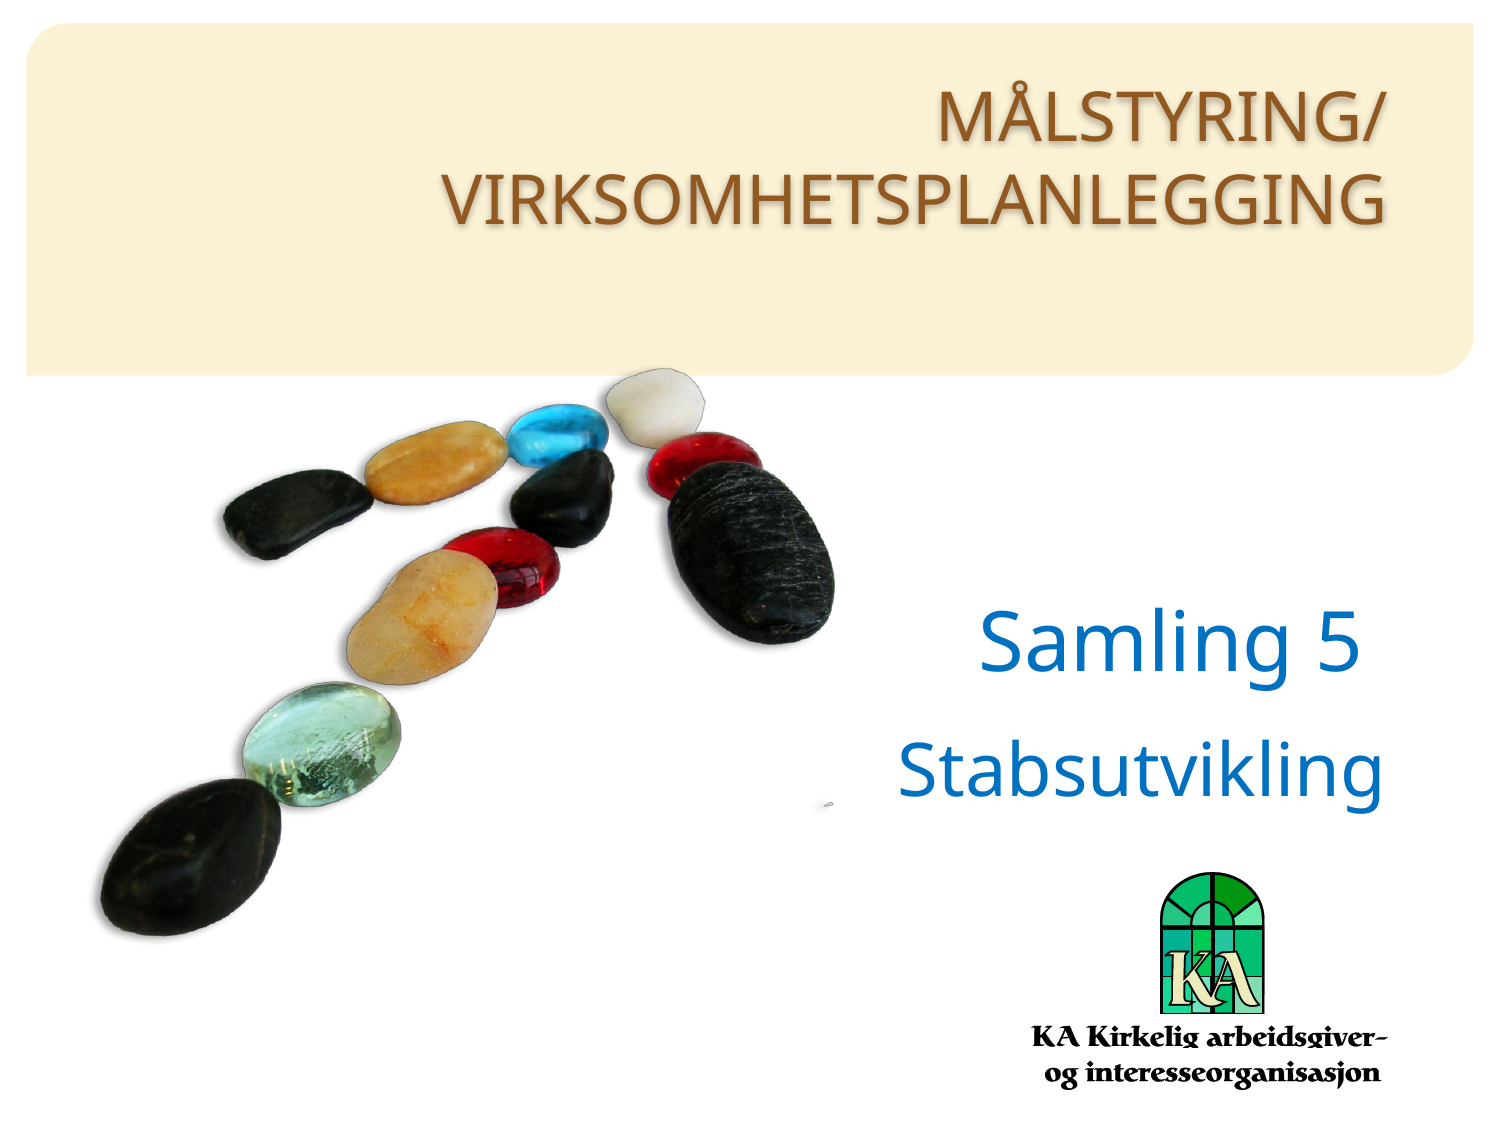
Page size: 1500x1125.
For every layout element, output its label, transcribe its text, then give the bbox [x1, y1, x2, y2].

picture [1159, 871, 1266, 1015]
text_box [23, 20, 1477, 379]
picture [1042, 1059, 1384, 1091]
picture [0, 284, 961, 1048]
text_box Samling 5 [919, 580, 1426, 692]
text_box MÅLSTYRING/ VIRKSOMHETSPLANLEGGING [76, 62, 1427, 328]
text_box Stabsutvikling [919, 714, 1427, 821]
picture [1030, 1023, 1395, 1048]
